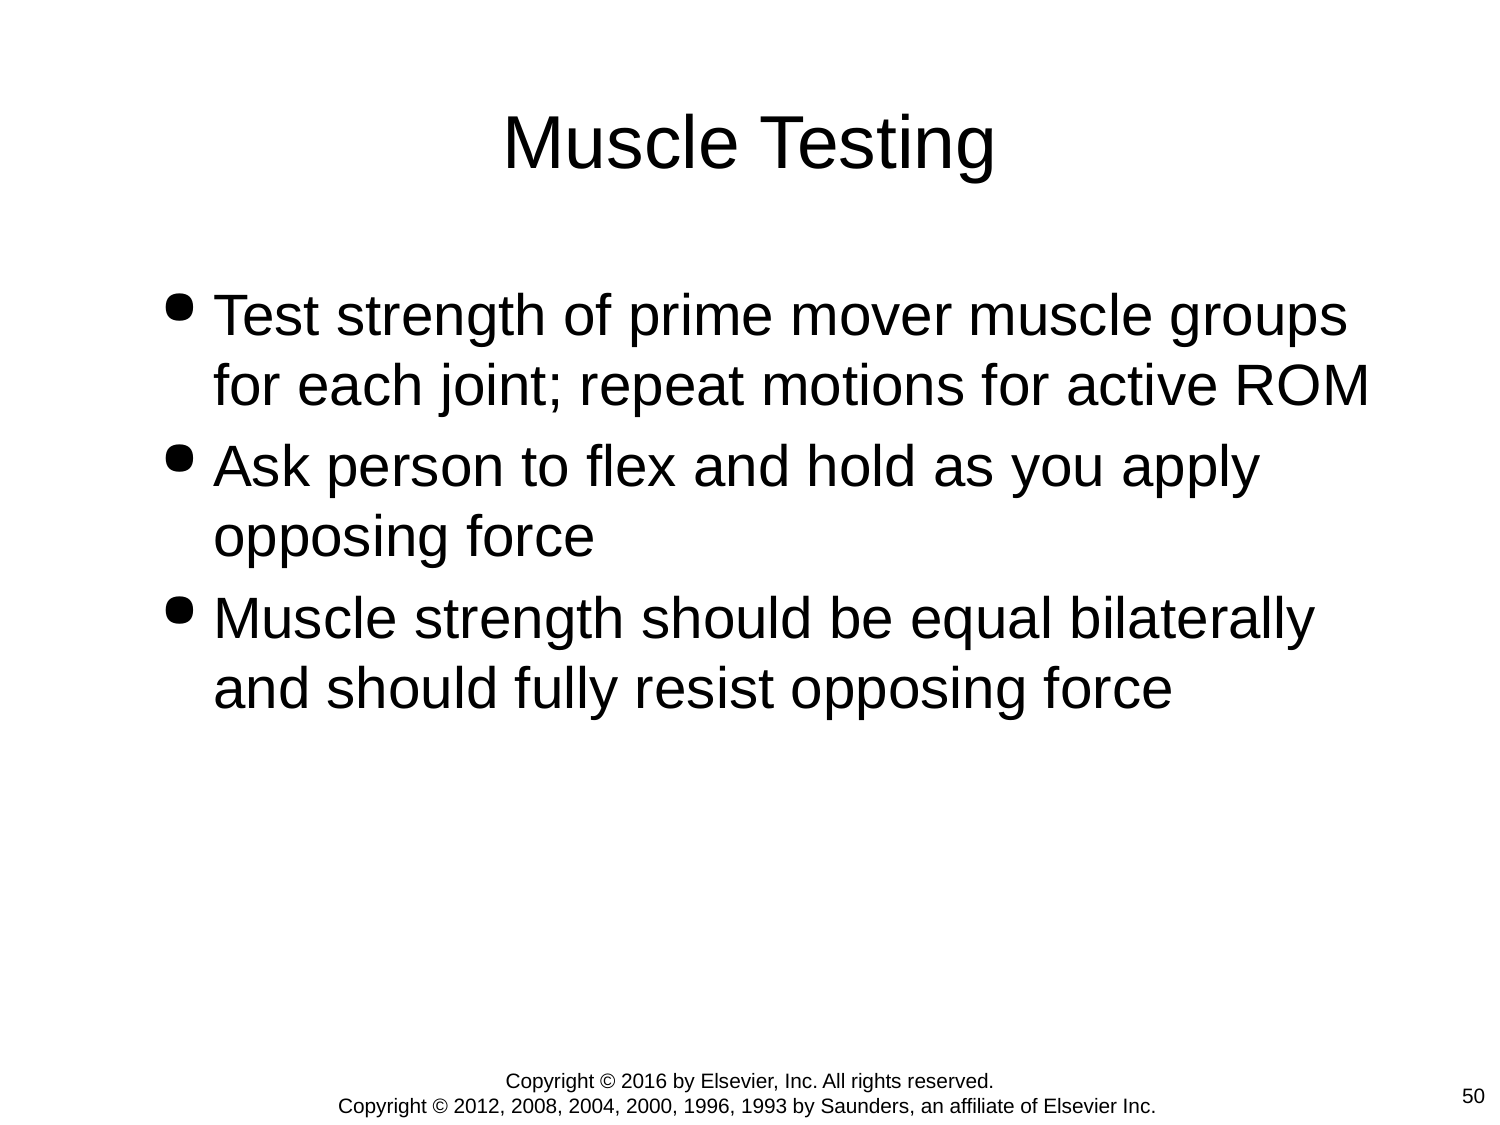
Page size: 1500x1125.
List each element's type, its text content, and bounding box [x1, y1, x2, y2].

footer Copyright © 2016 by Elsevier, Inc. All rights reserved. Copyright © 2012, 2008, 2004, 2000, 1996, 1993 by Saunders, an affiliate of Elsevier Inc. [162, 1059, 1338, 1123]
list Test strength of prime mover muscle groups for each joint; repeat motions for active ROM Ask person to flex and hold as you apply opposing force Muscle strength should be equal bilaterally and should fully resist opposing force [76, 269, 1427, 1000]
title Muscle Testing [75, 45, 1425, 233]
slide_number 50 [1149, 1065, 1500, 1125]
